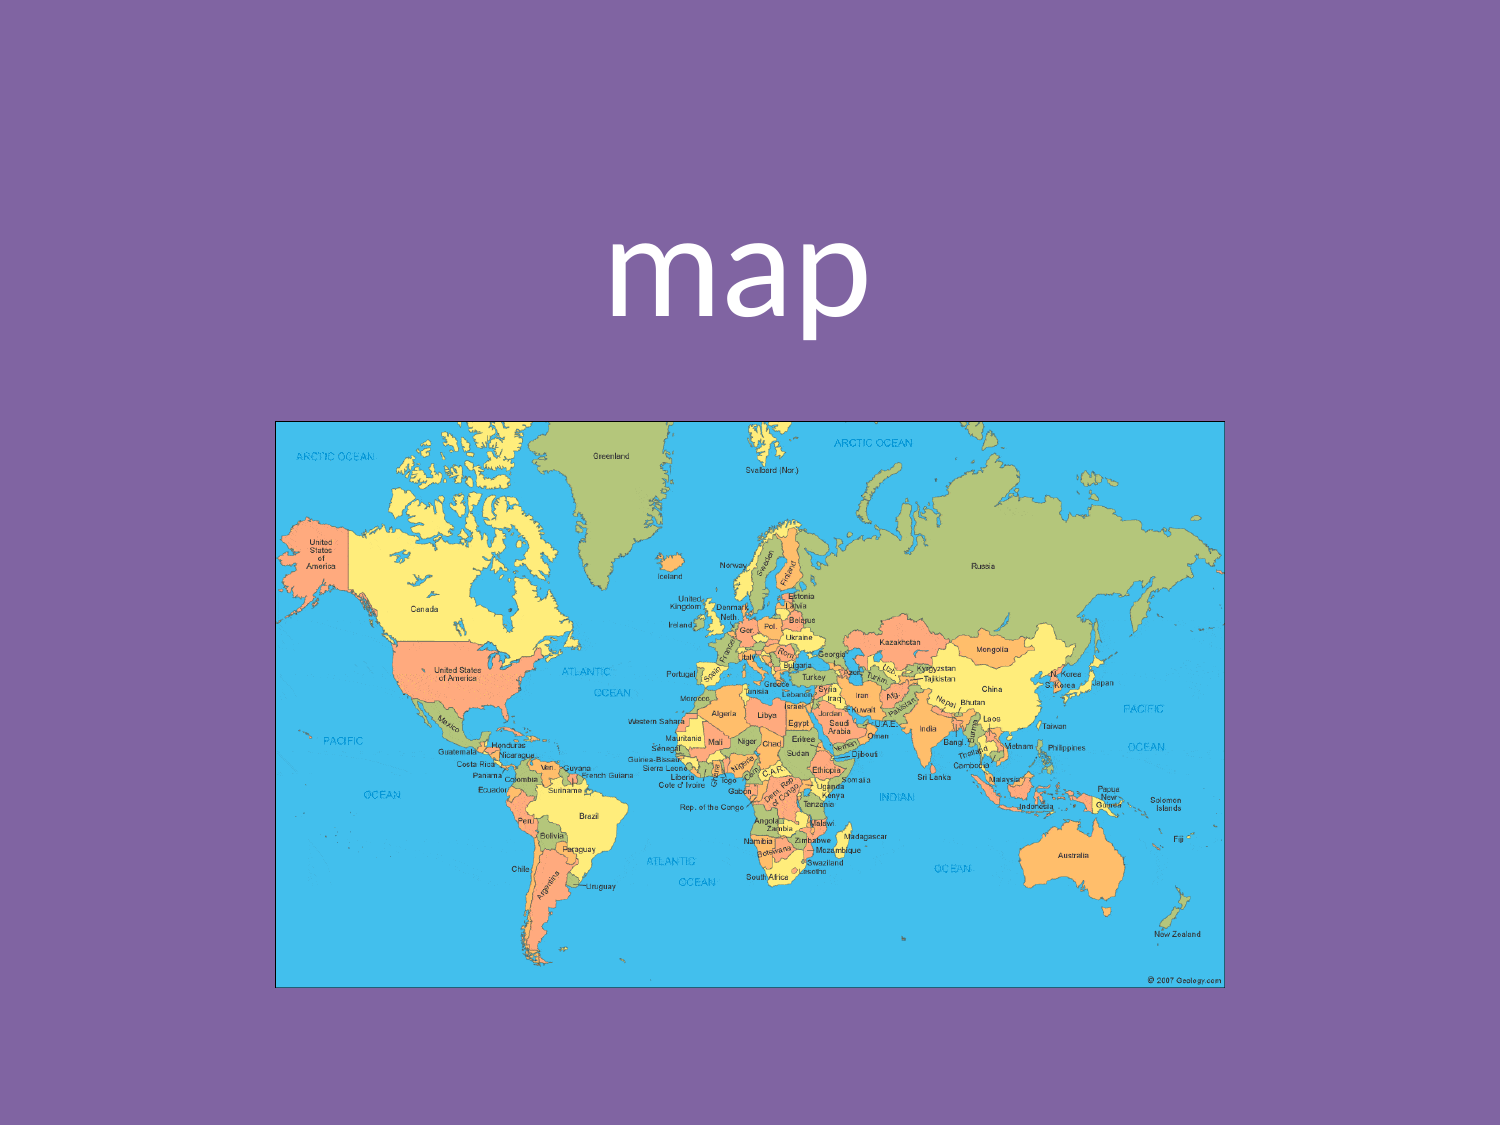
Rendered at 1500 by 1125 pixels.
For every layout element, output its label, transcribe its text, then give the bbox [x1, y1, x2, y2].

title map [62, 162, 1413, 350]
picture [274, 421, 1226, 989]
